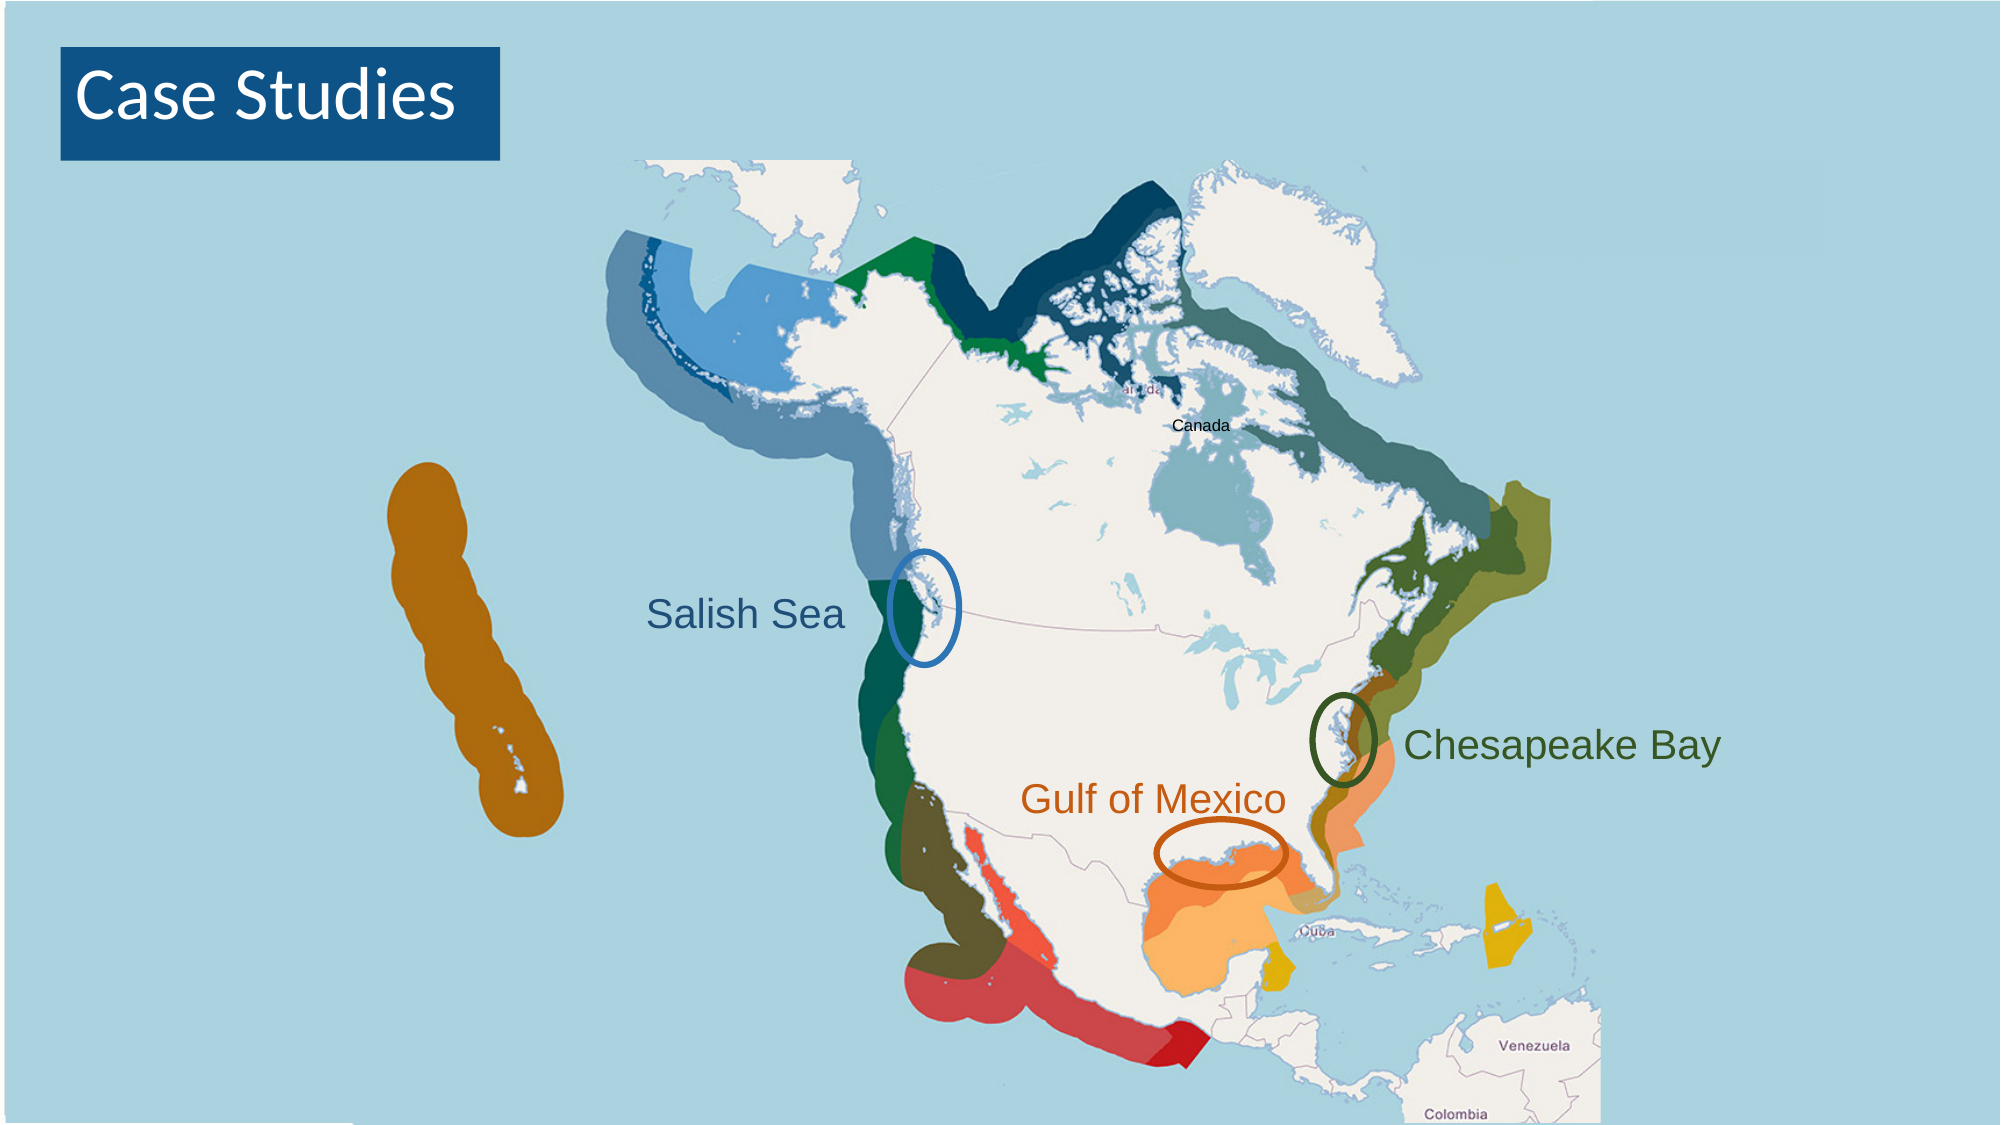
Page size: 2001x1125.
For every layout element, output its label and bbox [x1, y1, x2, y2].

text_box [0, 0, 2000, 1125]
